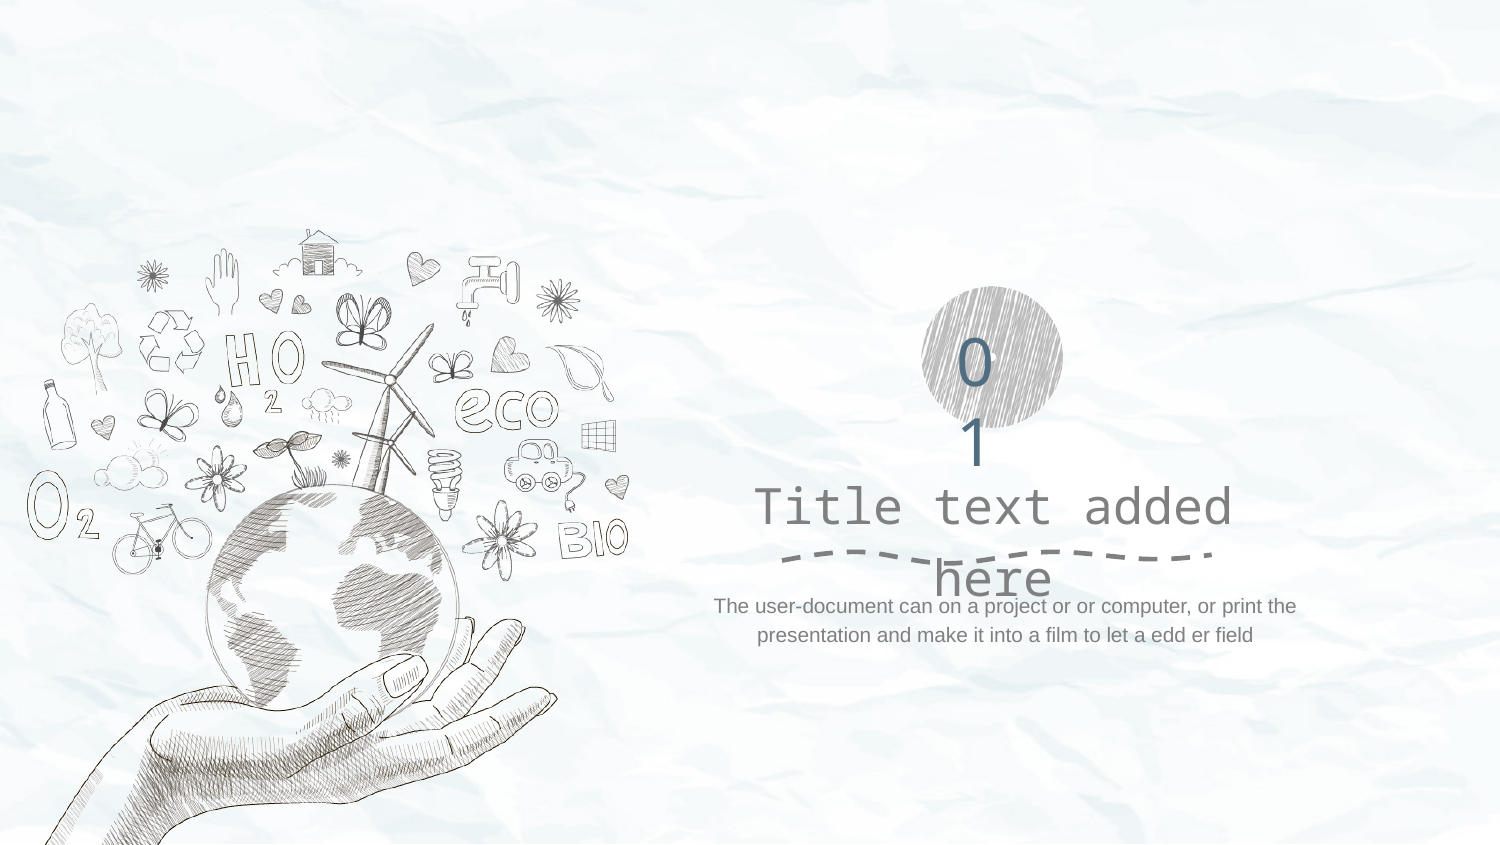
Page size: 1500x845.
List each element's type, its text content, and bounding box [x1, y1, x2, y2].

text_box Title text added here [673, 455, 1313, 581]
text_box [920, 285, 1064, 429]
picture [0, 220, 662, 845]
text_box [781, 549, 1212, 566]
text_box The user-document can on a project or or computer, or print the presentation and make it into a film to let a edd er field [665, 581, 1365, 654]
